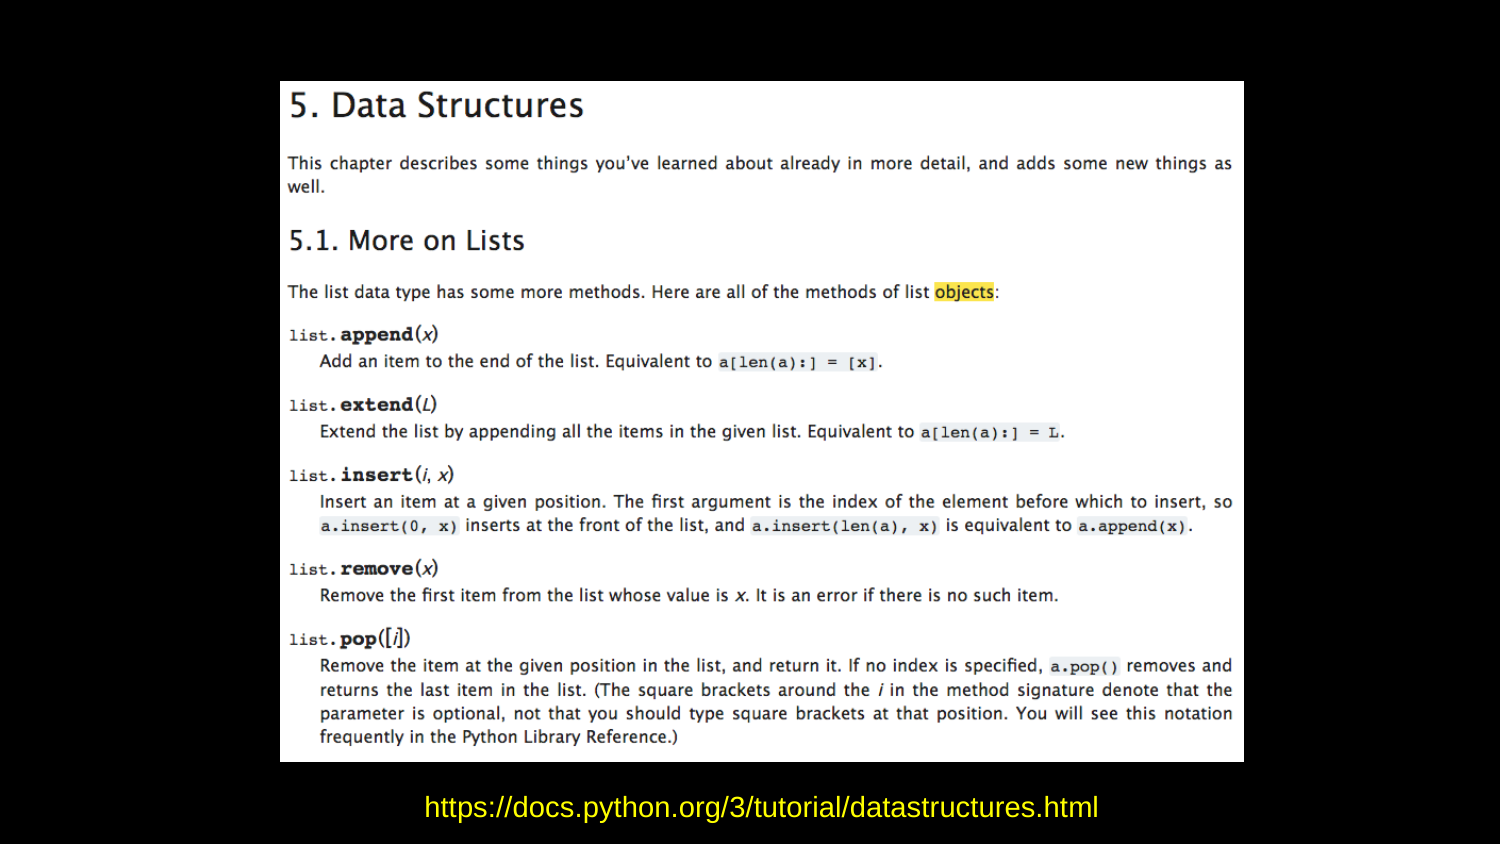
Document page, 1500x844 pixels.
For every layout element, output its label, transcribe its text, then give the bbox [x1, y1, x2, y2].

picture [280, 81, 1245, 763]
text_box https://docs.python.org/3/tutorial/datastructures.html [409, 780, 1116, 831]
